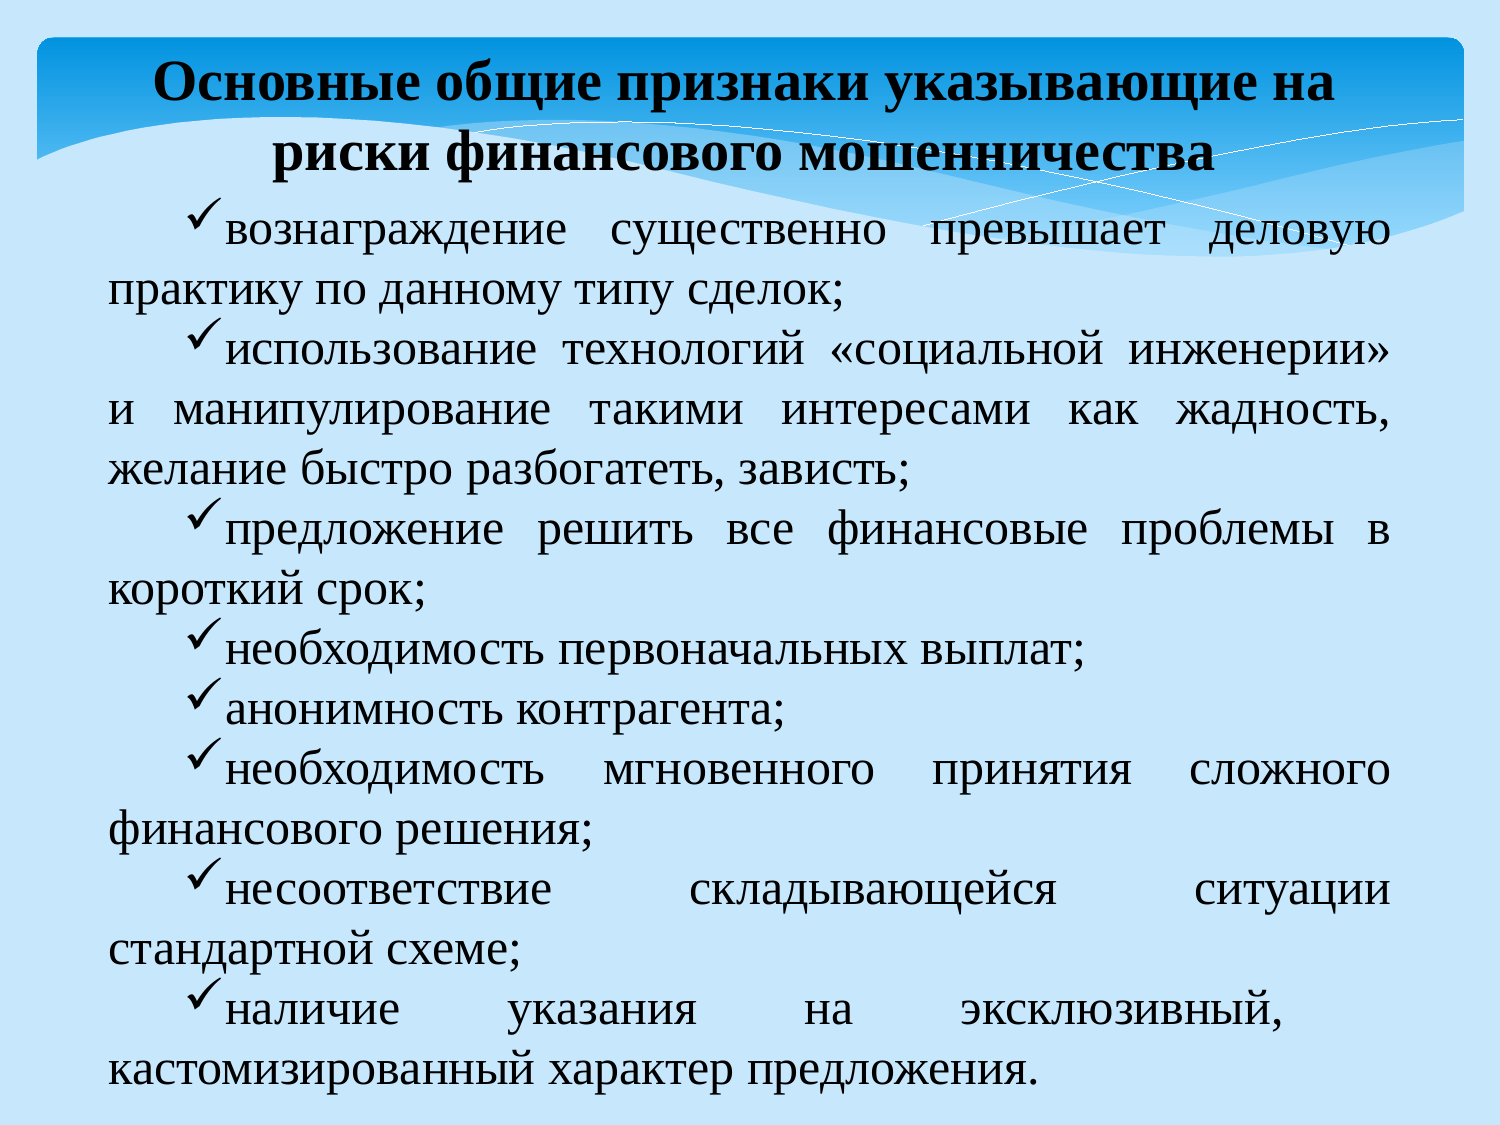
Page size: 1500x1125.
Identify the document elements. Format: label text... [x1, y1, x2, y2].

text_box Основные общие признаки указывающие на риски финансового мошенничества [117, 35, 1372, 187]
text_box вознаграждение существенно превышает деловую практику по данному типу сделок; использование технологий «социальной инженерии» и манипулирование такими интересами как жадность, желание быстро разбогатеть, зависть; предложение решить все финансовые проблемы в короткий срок; необходимость первоначальных выплат; анонимность контрагента; необходимость мгновенного принятия сложного финансового решения; несоответствие складывающейся ситуации стандартной схеме; наличие указания на эксклюзивный, кастомизированный характер предложения. [93, 187, 1407, 1103]
